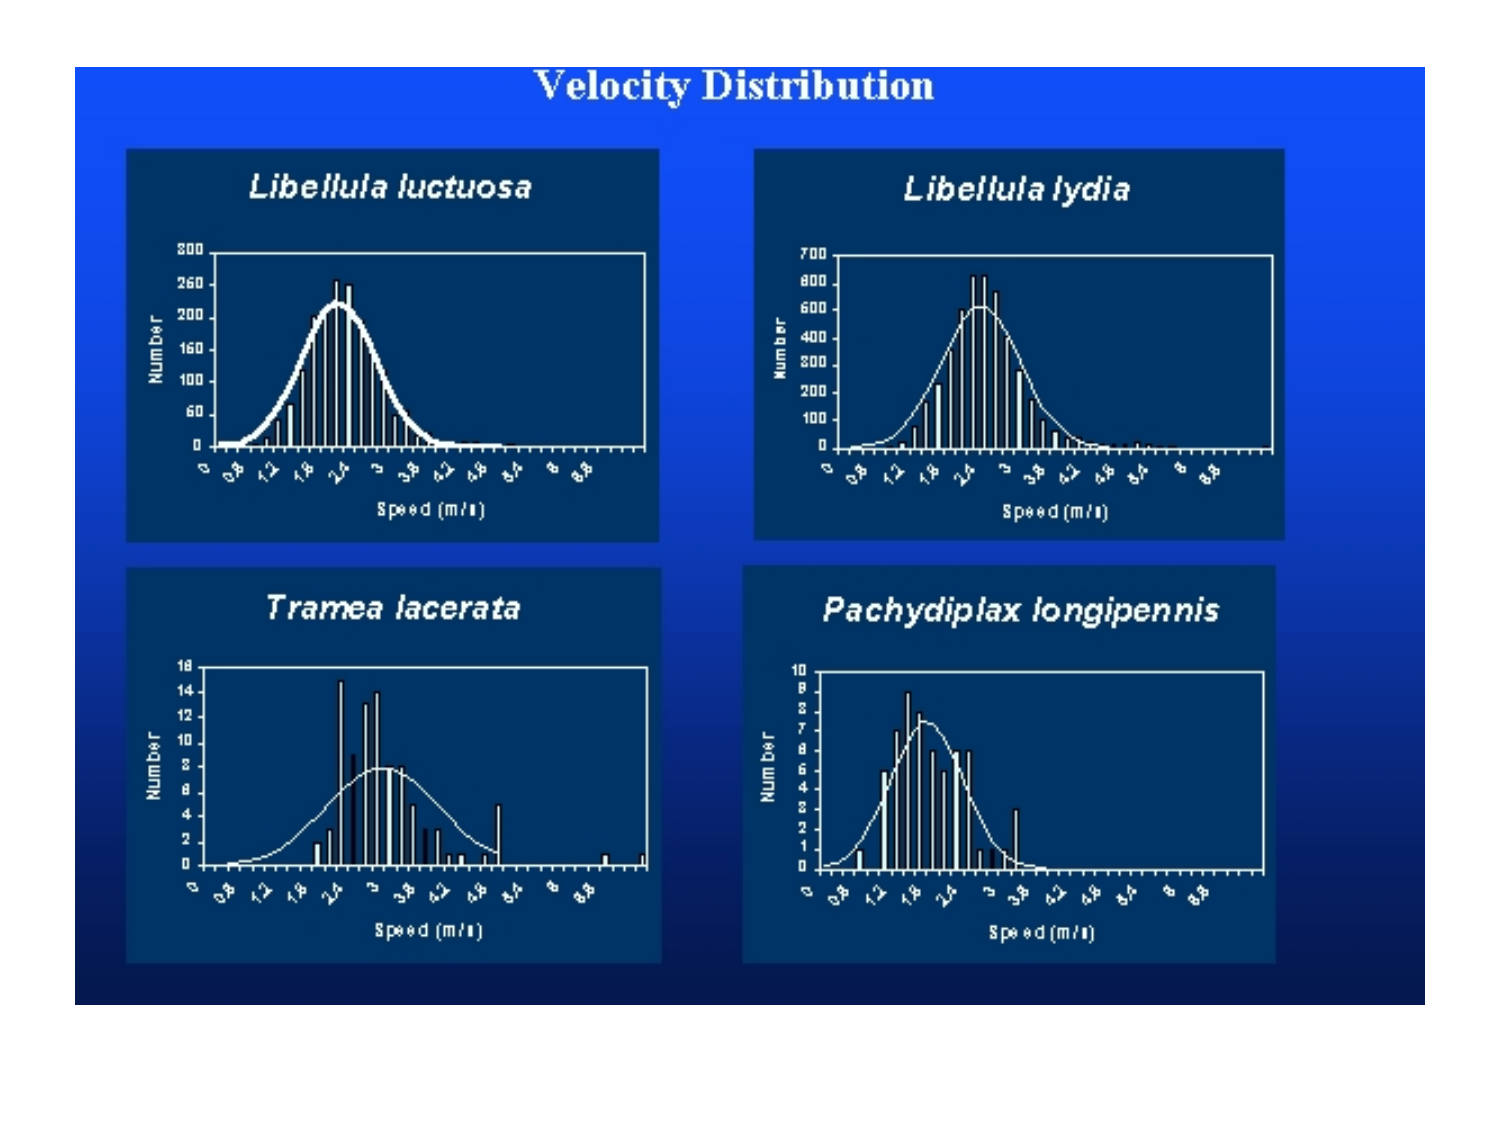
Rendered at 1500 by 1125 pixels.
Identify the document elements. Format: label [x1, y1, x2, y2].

list [74, 67, 1426, 1006]
